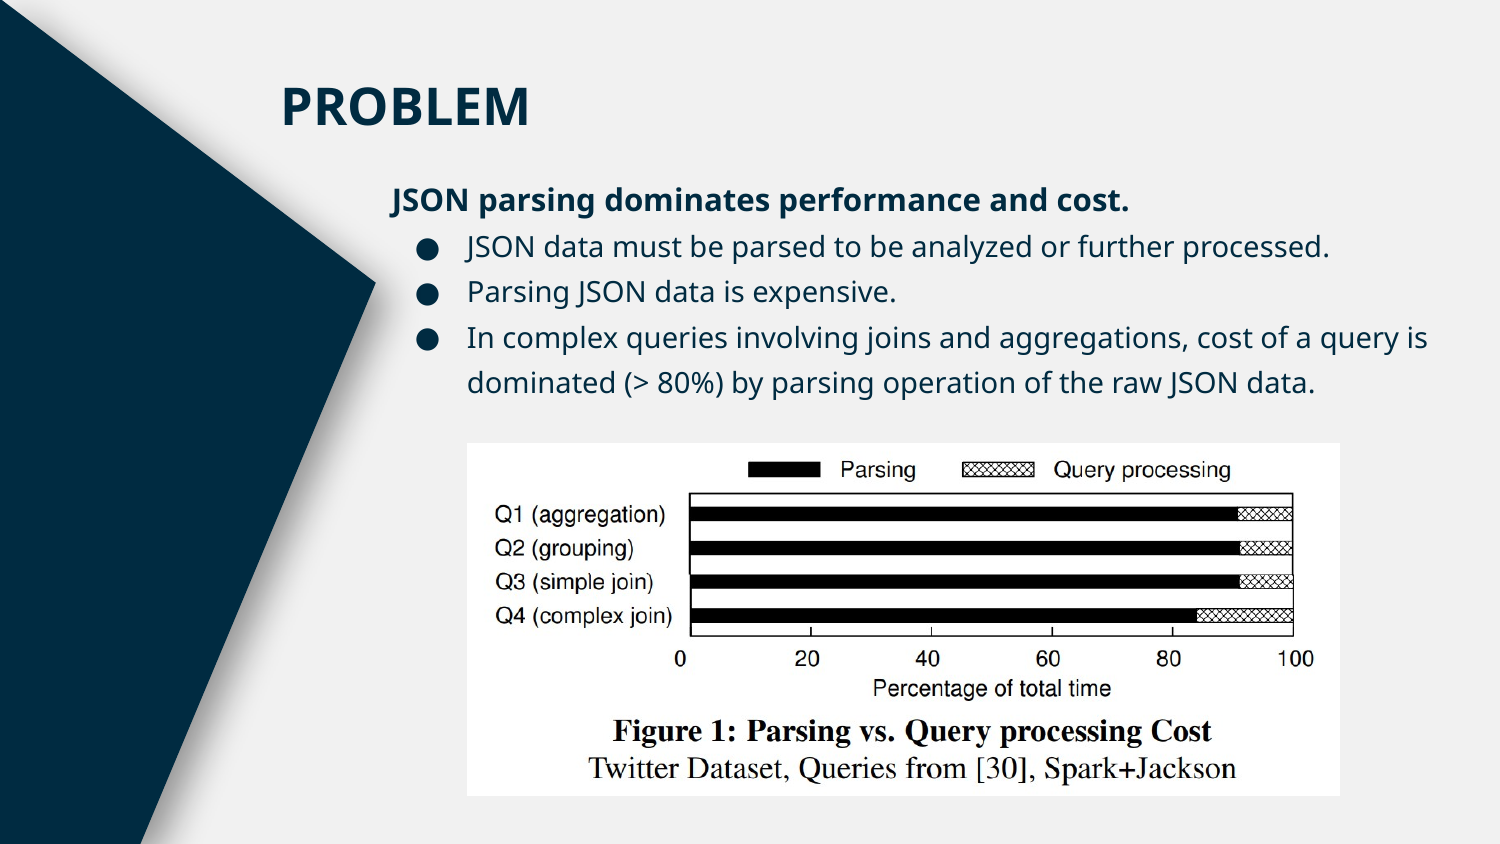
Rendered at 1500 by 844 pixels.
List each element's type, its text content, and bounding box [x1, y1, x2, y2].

picture [467, 442, 1340, 796]
text_box PROBLEM [269, 67, 562, 142]
text_box JSON parsing dominates performance and cost. JSON data must be parsed to be analyzed or further processed. Parsing JSON data is expensive. In complex queries involving joins and aggregations, cost of a query is dominated (> 80%) by parsing operation of the raw JSON data. [380, 163, 1475, 406]
text_box [0, 0, 376, 844]
